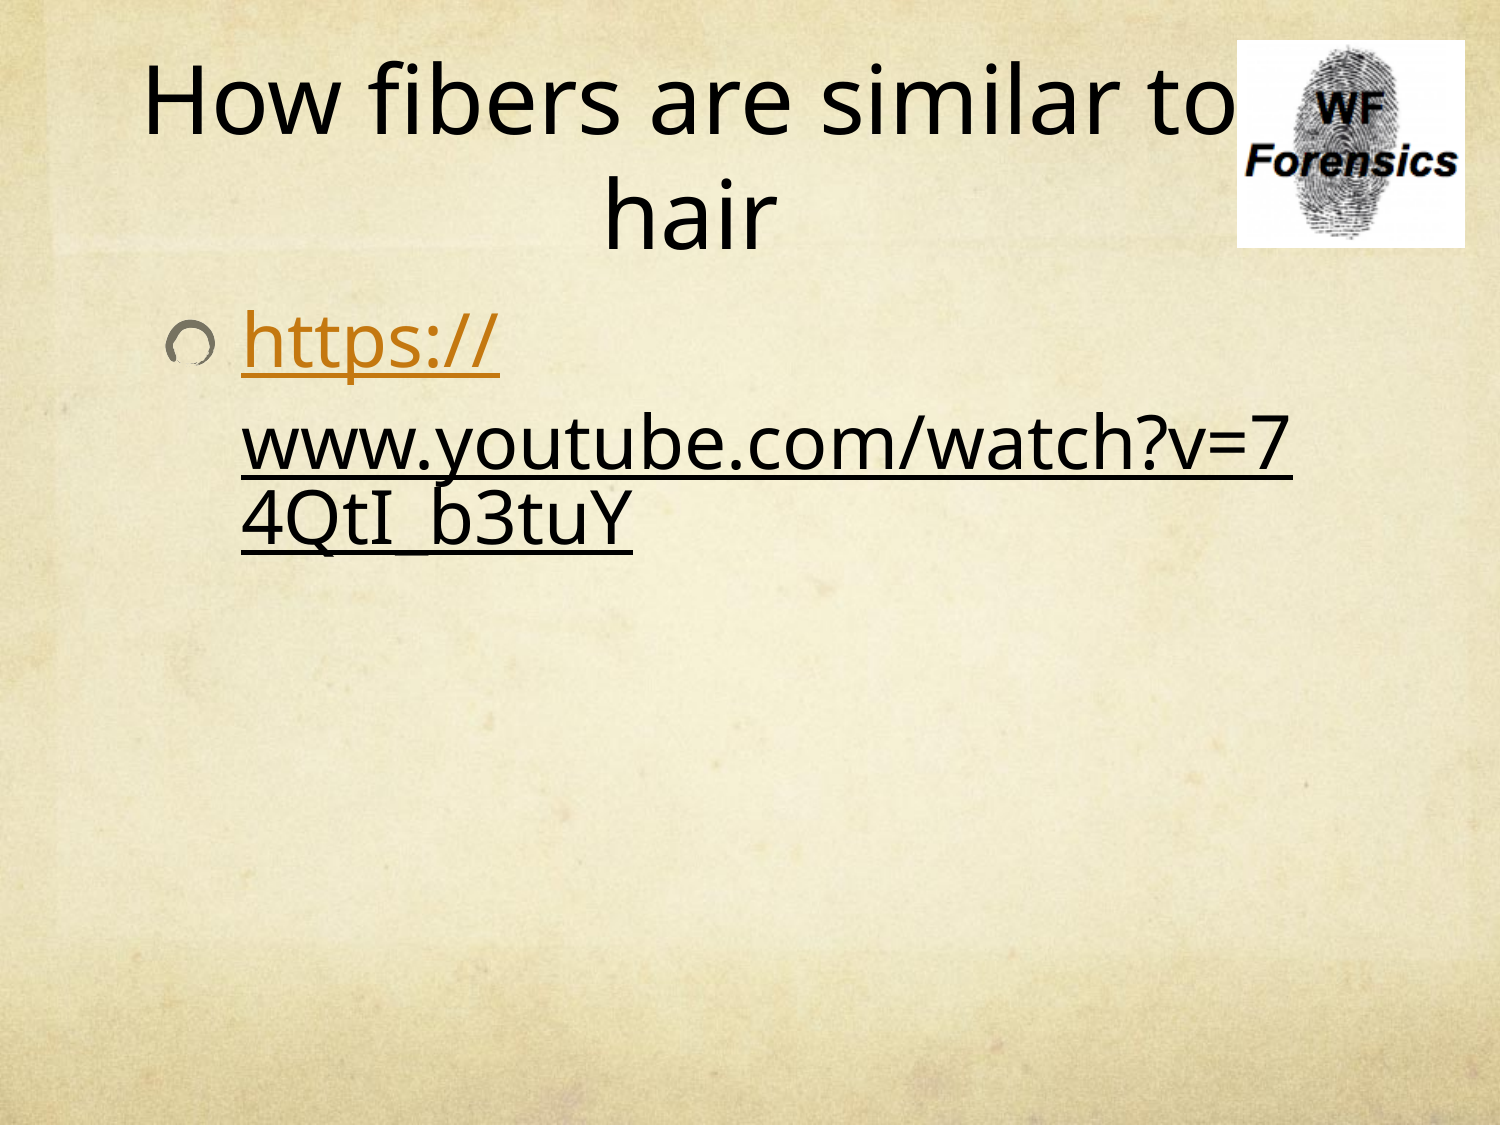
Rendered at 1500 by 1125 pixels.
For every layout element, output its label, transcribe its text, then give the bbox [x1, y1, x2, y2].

picture [0, 0, 1500, 1125]
title How fibers are similar to hair [90, 82, 1290, 225]
list https://www.youtube.com/watch?v=74QtI_b3tuY [150, 284, 1350, 950]
